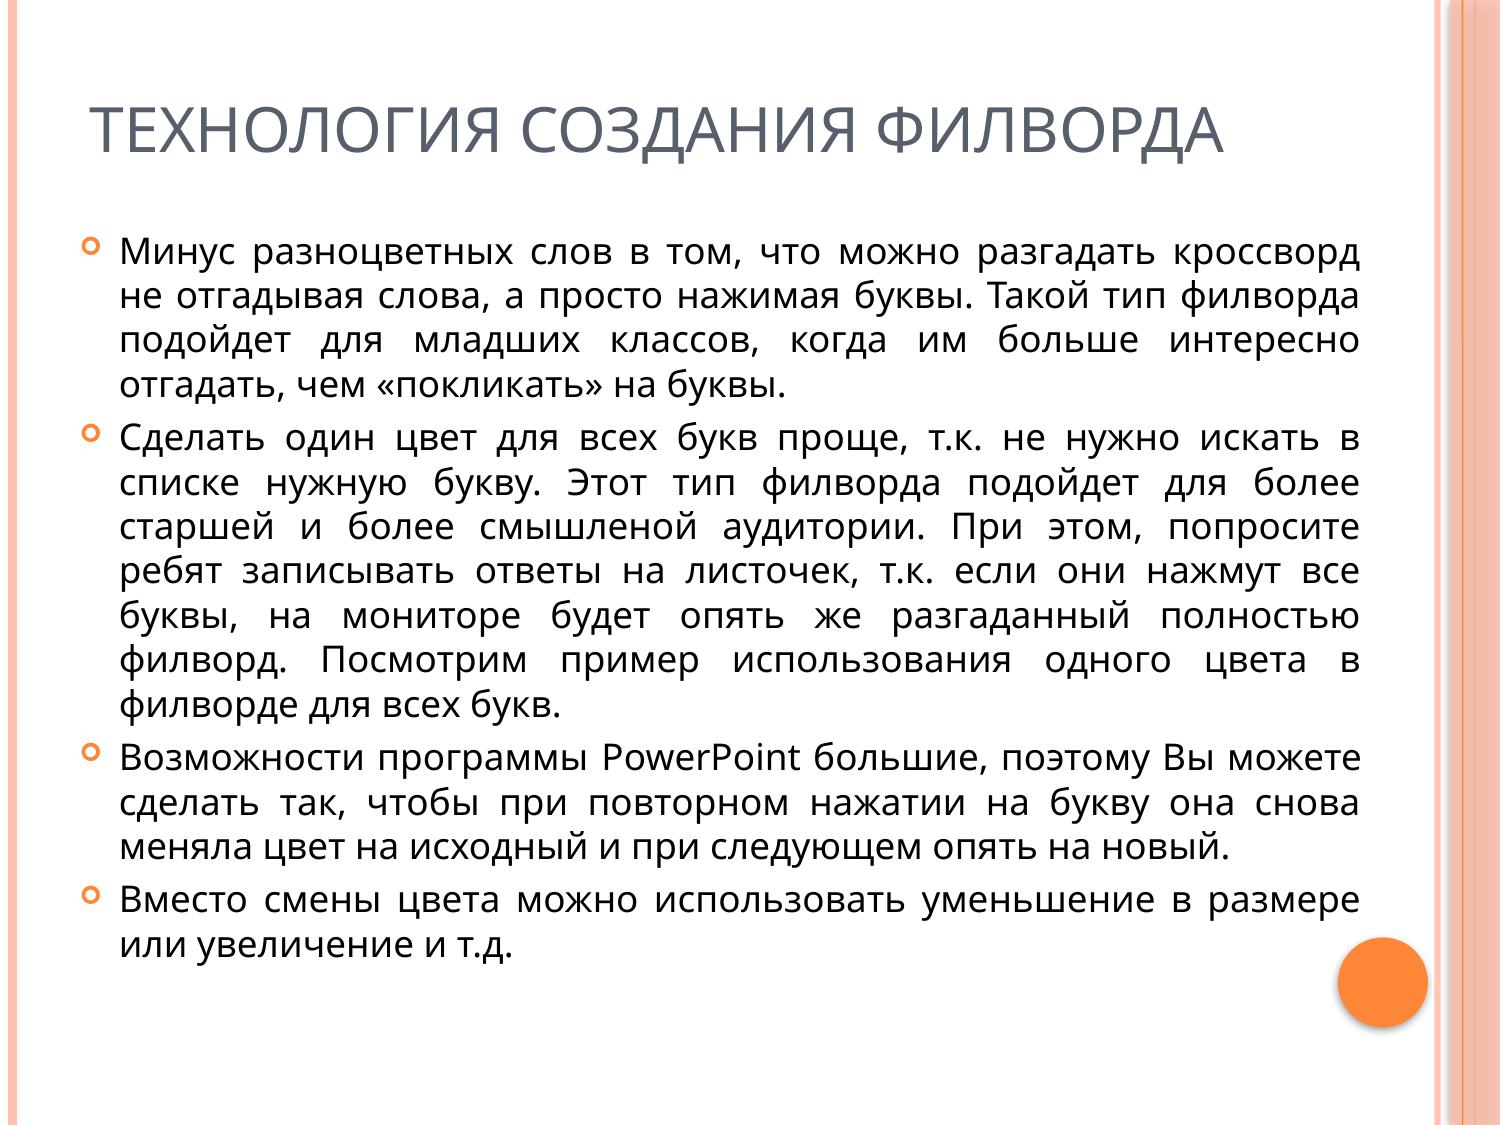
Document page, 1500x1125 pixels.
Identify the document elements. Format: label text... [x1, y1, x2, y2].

list Минус разноцветных слов в том, что можно разгадать кроссворд не отгадывая слова, а просто нажимая буквы. Такой тип филворда подойдет для младших классов, когда им больше интересно отгадать, чем «покликать» на буквы. Сделать один цвет для всех букв проще, т.к. не нужно искать в списке нужную букву. Этот тип филворда подойдет для более старшей и более смышленой аудитории. При этом, попросите ребят записывать ответы на листочек, т.к. если они нажмут все буквы, на мониторе будет опять же разгаданный полностью филворд. Посмотрим пример использования одного цвета в филворде для всех букв. Возможности программы PowerPoint большие, поэтому Вы можете сделать так, чтобы при повторном нажатии на букву она снова меняла цвет на исходный и при следующем опять на новый. Вместо смены цвета можно использовать уменьшение в размере или увеличение и т.д. [64, 219, 1378, 1020]
title Технология создания филворда [75, 45, 1300, 173]
